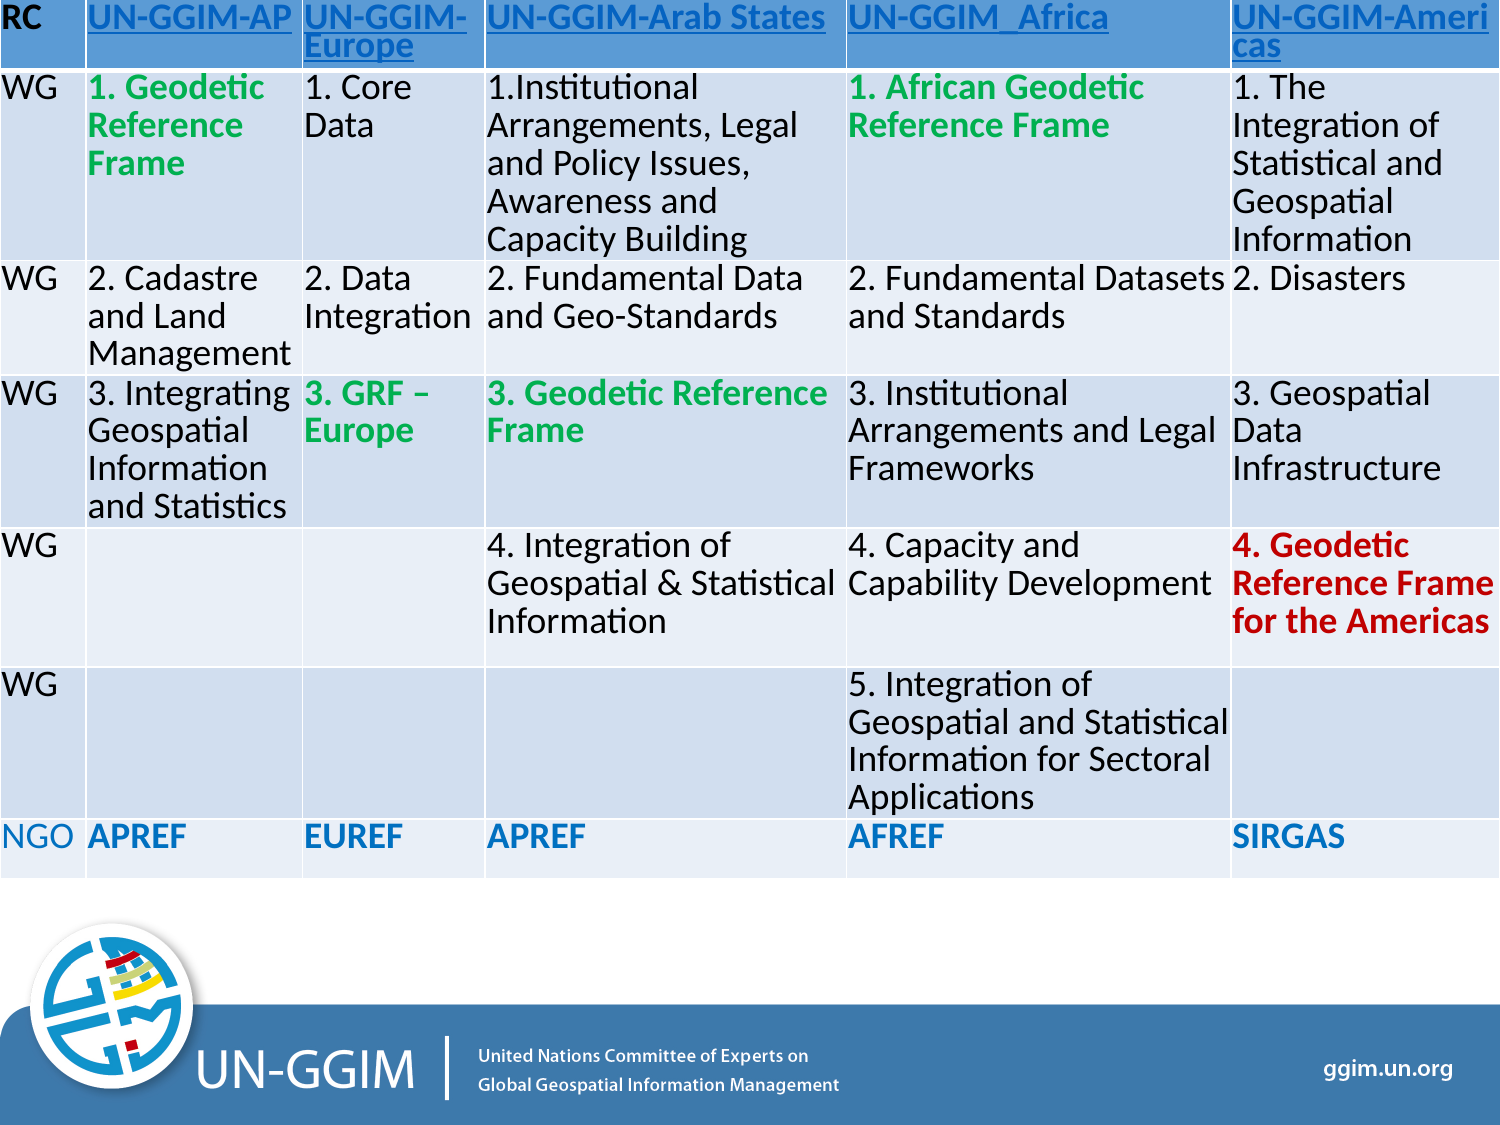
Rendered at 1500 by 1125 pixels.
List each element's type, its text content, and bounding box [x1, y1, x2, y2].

table_cell NGO [1, 820, 85, 878]
table_cell 2. Fundamental Datasets and Standards [847, 261, 1230, 374]
table_cell 3. Geodetic Reference Frame [486, 376, 846, 527]
table_cell WG [1, 529, 85, 666]
table_cell WG [1, 261, 85, 374]
table_cell 2. Cadastre and Land Management [87, 261, 302, 374]
table_cell [87, 529, 302, 666]
table_cell 4. Integration of Geospatial & Statistical Information [486, 529, 846, 666]
table_cell AFREF [847, 820, 1230, 878]
table_header UN-GGIM-AP [87, 0, 302, 68]
table_cell APREF [486, 820, 846, 878]
table_cell EUREF [303, 820, 484, 878]
table_cell [303, 529, 484, 666]
table_cell [1232, 668, 1499, 818]
table_cell [87, 668, 302, 818]
table_cell WG [1, 668, 85, 818]
table_cell 1. Core Data [303, 73, 484, 260]
table_header UN-GGIM-Europe [303, 0, 484, 68]
table_cell 4. Capacity and Capability Development [847, 529, 1230, 666]
table_cell [486, 668, 846, 818]
table_cell 2. Data Integration [303, 261, 484, 374]
table_header UN-GGIM_Africa [847, 0, 1230, 68]
table_cell 2. Disasters [1232, 261, 1499, 374]
table_cell 3. GRF – Europe [303, 376, 484, 527]
table_cell 3. Institutional Arrangements and Legal Frameworks [847, 376, 1230, 527]
table_header UN-GGIM-Americas [1232, 0, 1499, 68]
picture [0, 880, 1500, 1125]
table_cell SIRGAS [1232, 820, 1499, 878]
table_cell 3. Geospatial Data Infrastructure [1232, 376, 1499, 527]
table_cell [303, 668, 484, 818]
table_cell 2. Fundamental Data and Geo-Standards [486, 261, 846, 374]
table_cell WG [1, 376, 85, 527]
table_cell WG [1, 73, 85, 260]
table_cell 1. The Integration of Statistical and Geospatial Information [1232, 73, 1499, 260]
table_cell 1. Geodetic Reference Frame [87, 73, 302, 260]
table_header RC [1, 0, 85, 68]
table_cell 3. Integrating Geospatial Information and Statistics [87, 376, 302, 527]
table_cell APREF [87, 820, 302, 878]
table_header UN-GGIM-Arab States [486, 0, 846, 68]
table_cell 1. African Geodetic Reference Frame [847, 73, 1230, 260]
table_cell 1.Institutional Arrangements, Legal and Policy Issues, Awareness and Capacity Building [486, 73, 846, 260]
table_cell 4. Geodetic Reference Frame for the Americas [1232, 529, 1499, 666]
table_cell 5. Integration of Geospatial and Statistical Information for Sectoral Applications [847, 668, 1230, 818]
